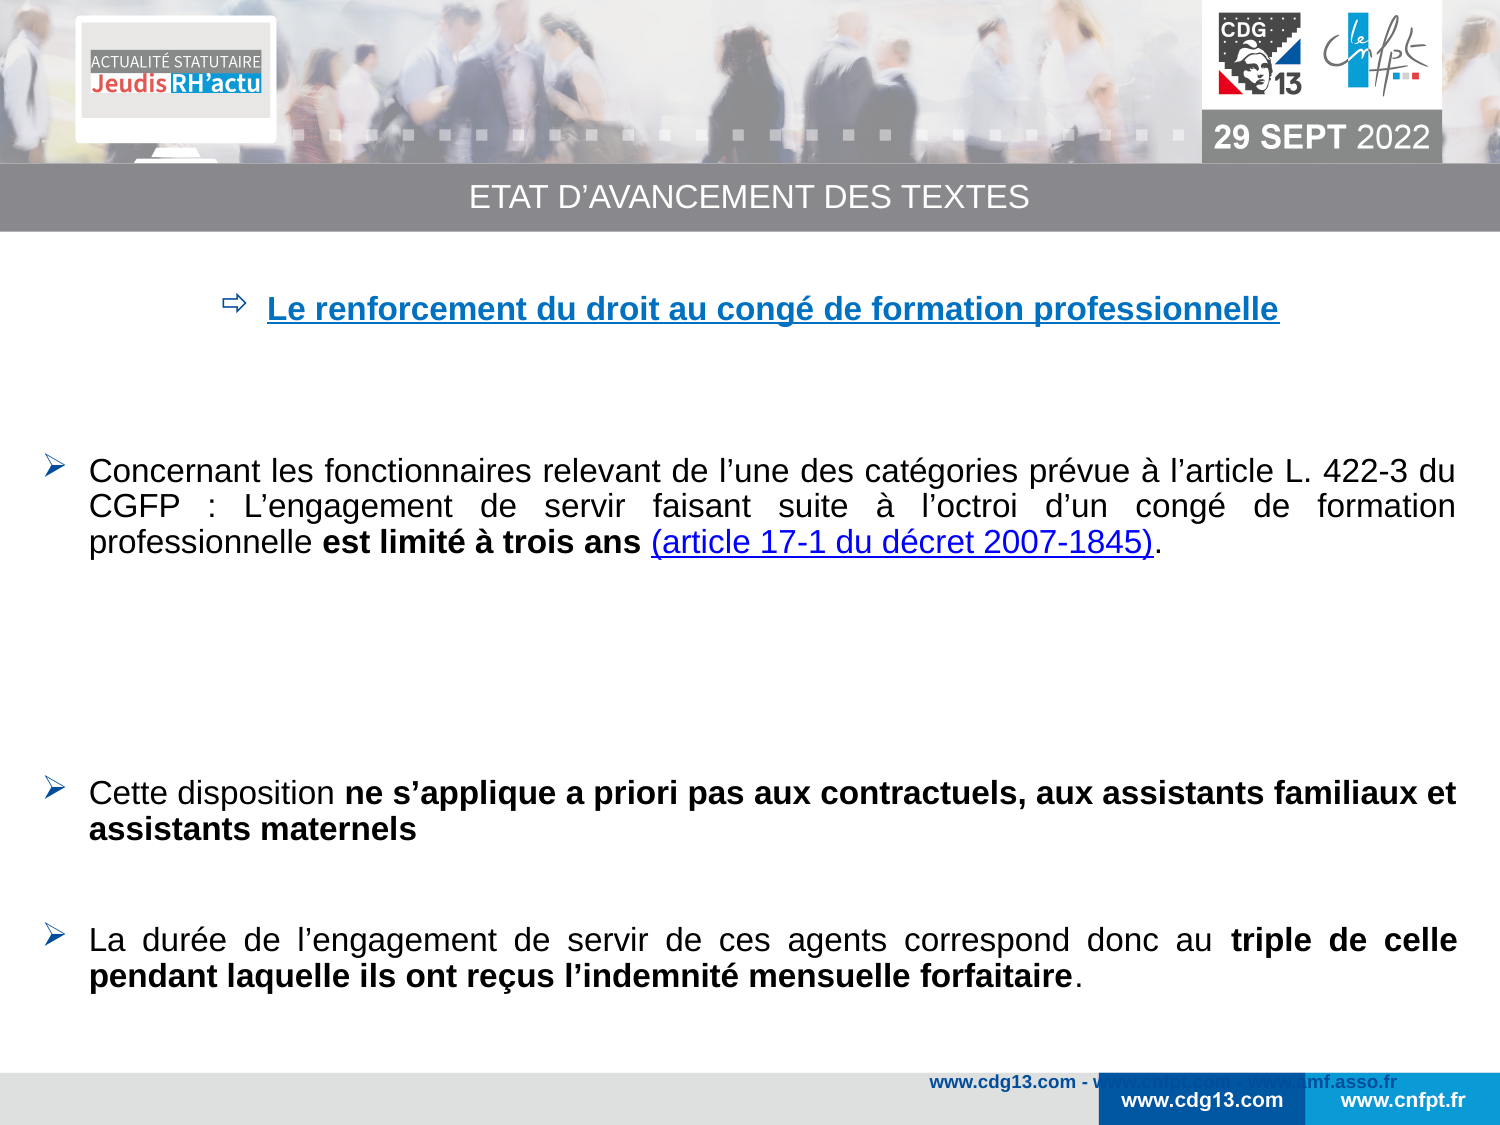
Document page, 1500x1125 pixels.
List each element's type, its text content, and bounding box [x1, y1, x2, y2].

picture [1376, 1101, 1387, 1106]
picture [1359, 1101, 1370, 1106]
text_box ETAT D’AVANCEMENT DES TEXTES [0, 163, 1500, 232]
picture [1343, 1101, 1354, 1106]
picture [0, 0, 1500, 163]
picture [0, 232, 1500, 1125]
list Le renforcement du droit au congé de formation professionnelle Concernant les fonctionnaires relevant de l’une des catégories prévue à l’article L. 422-3 du CGFP : L’engagement de servir faisant suite à l’octroi d’un congé de formation professionnelle est limité à trois ans (article 17-1 du décret 2007-1845). Cette disposition ne s’applique a priori pas aux contractuels, aux assistants familiaux et assistants maternels La durée de l’engagement de servir de ces agents correspond donc au triple de celle pendant laquelle ils ont reçus l’indemnité mensuelle forfaitaire. [26, 242, 1474, 1101]
